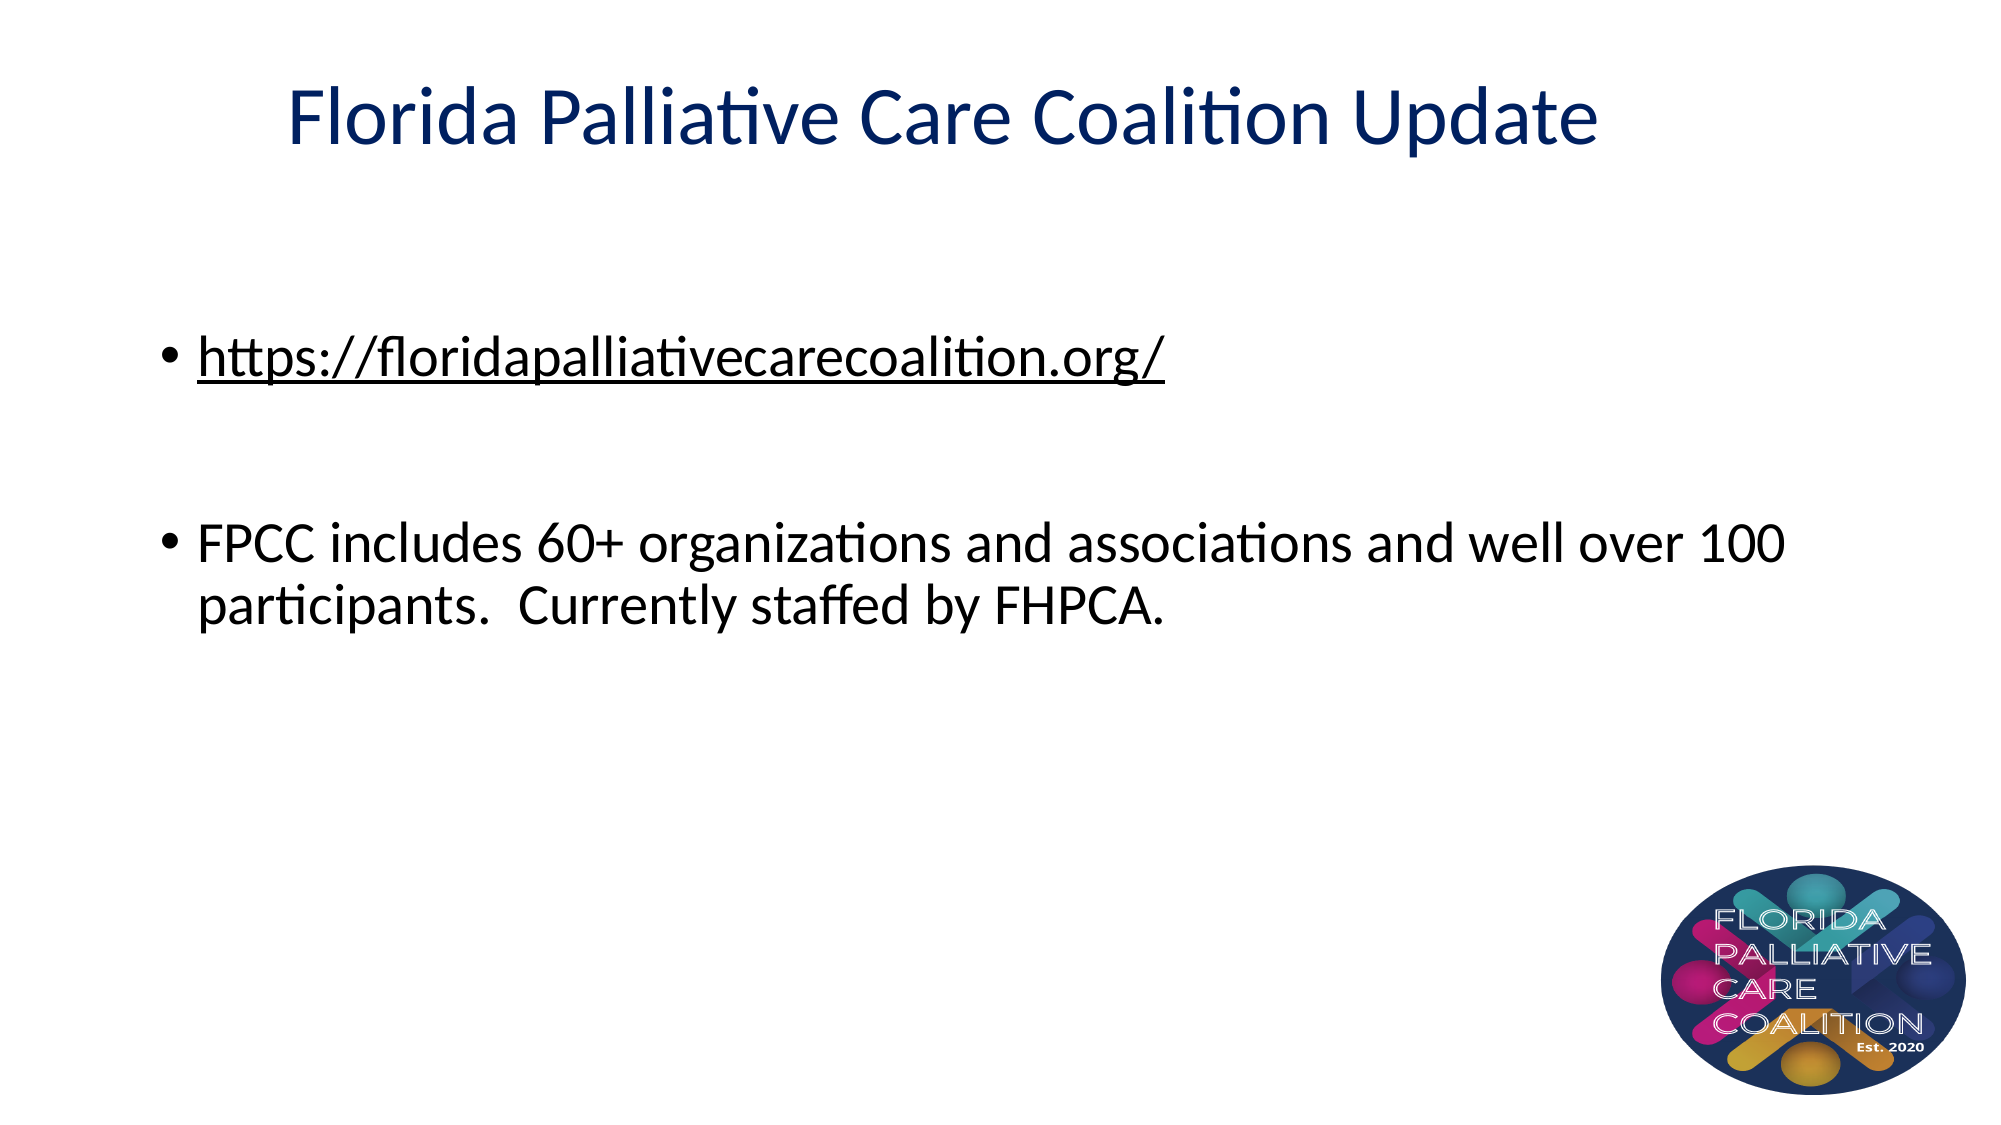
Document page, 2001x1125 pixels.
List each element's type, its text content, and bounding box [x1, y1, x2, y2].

list https://floridapalliativecarecoalition.org/ FPCC includes 60+ organizations and associations and well over 100 participants. Currently staffed by FHPCA. [144, 318, 1805, 1000]
text_box Florida Palliative Care Coalition Update [195, 53, 1712, 169]
picture [1648, 856, 1978, 1104]
